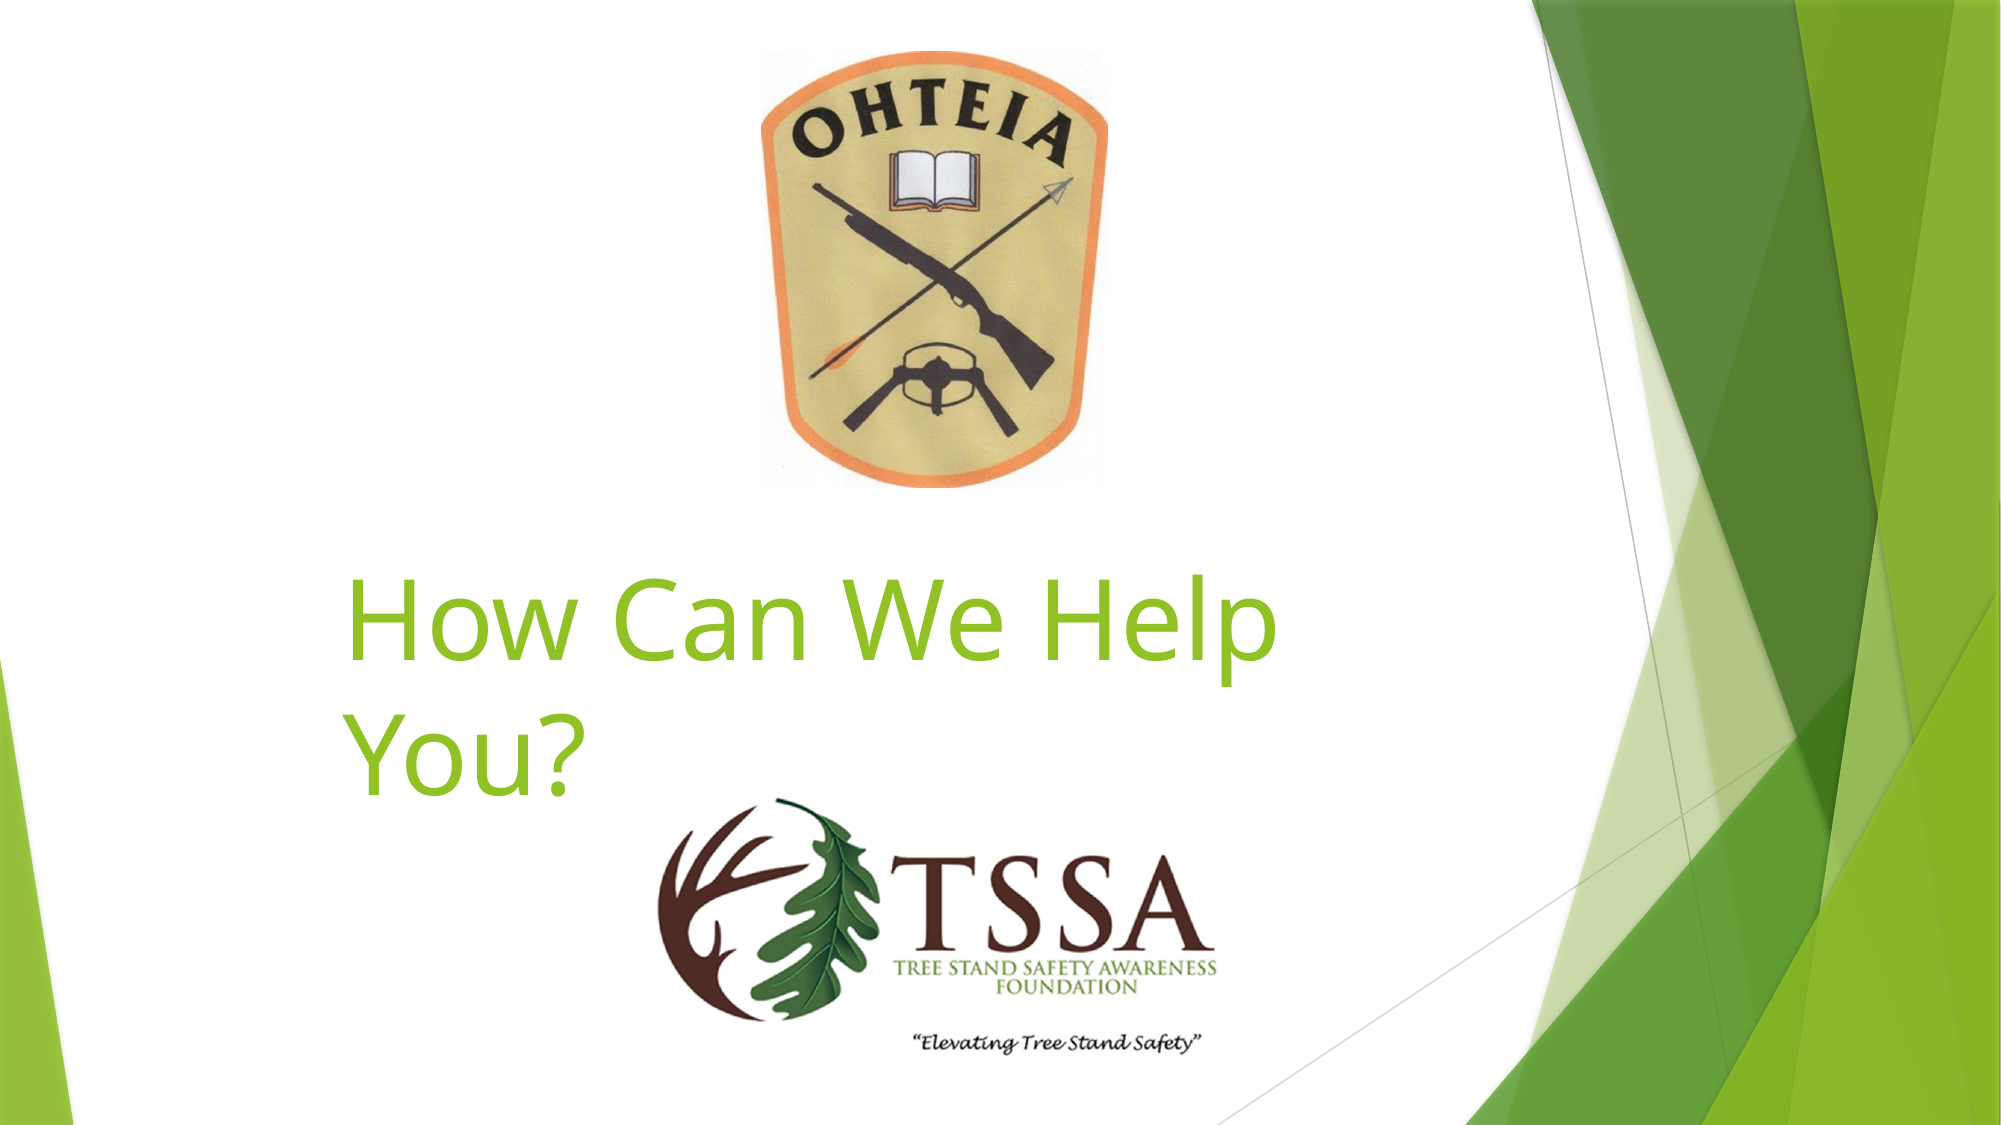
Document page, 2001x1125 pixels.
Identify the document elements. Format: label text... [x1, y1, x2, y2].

title [231, 375, 1769, 563]
picture [760, 51, 1108, 488]
text_box How Can We Help You? [327, 541, 1541, 826]
picture [633, 757, 1235, 1058]
